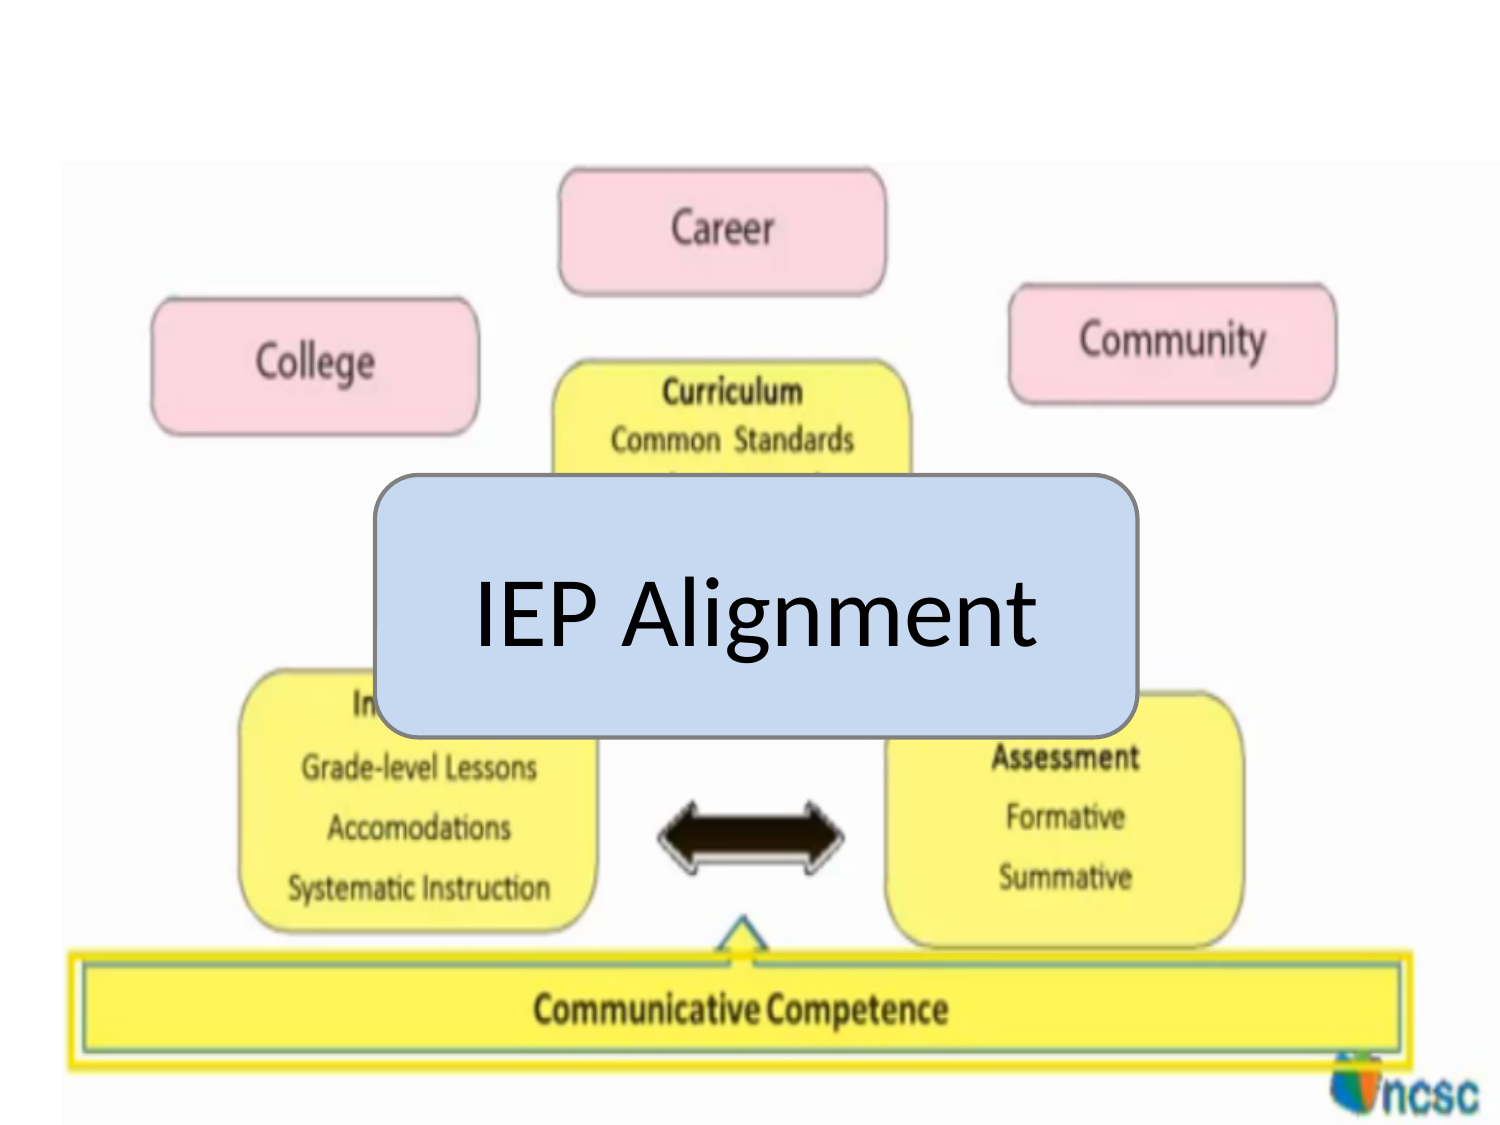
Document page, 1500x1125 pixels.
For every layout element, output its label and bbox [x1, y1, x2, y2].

picture [62, 162, 1500, 1125]
